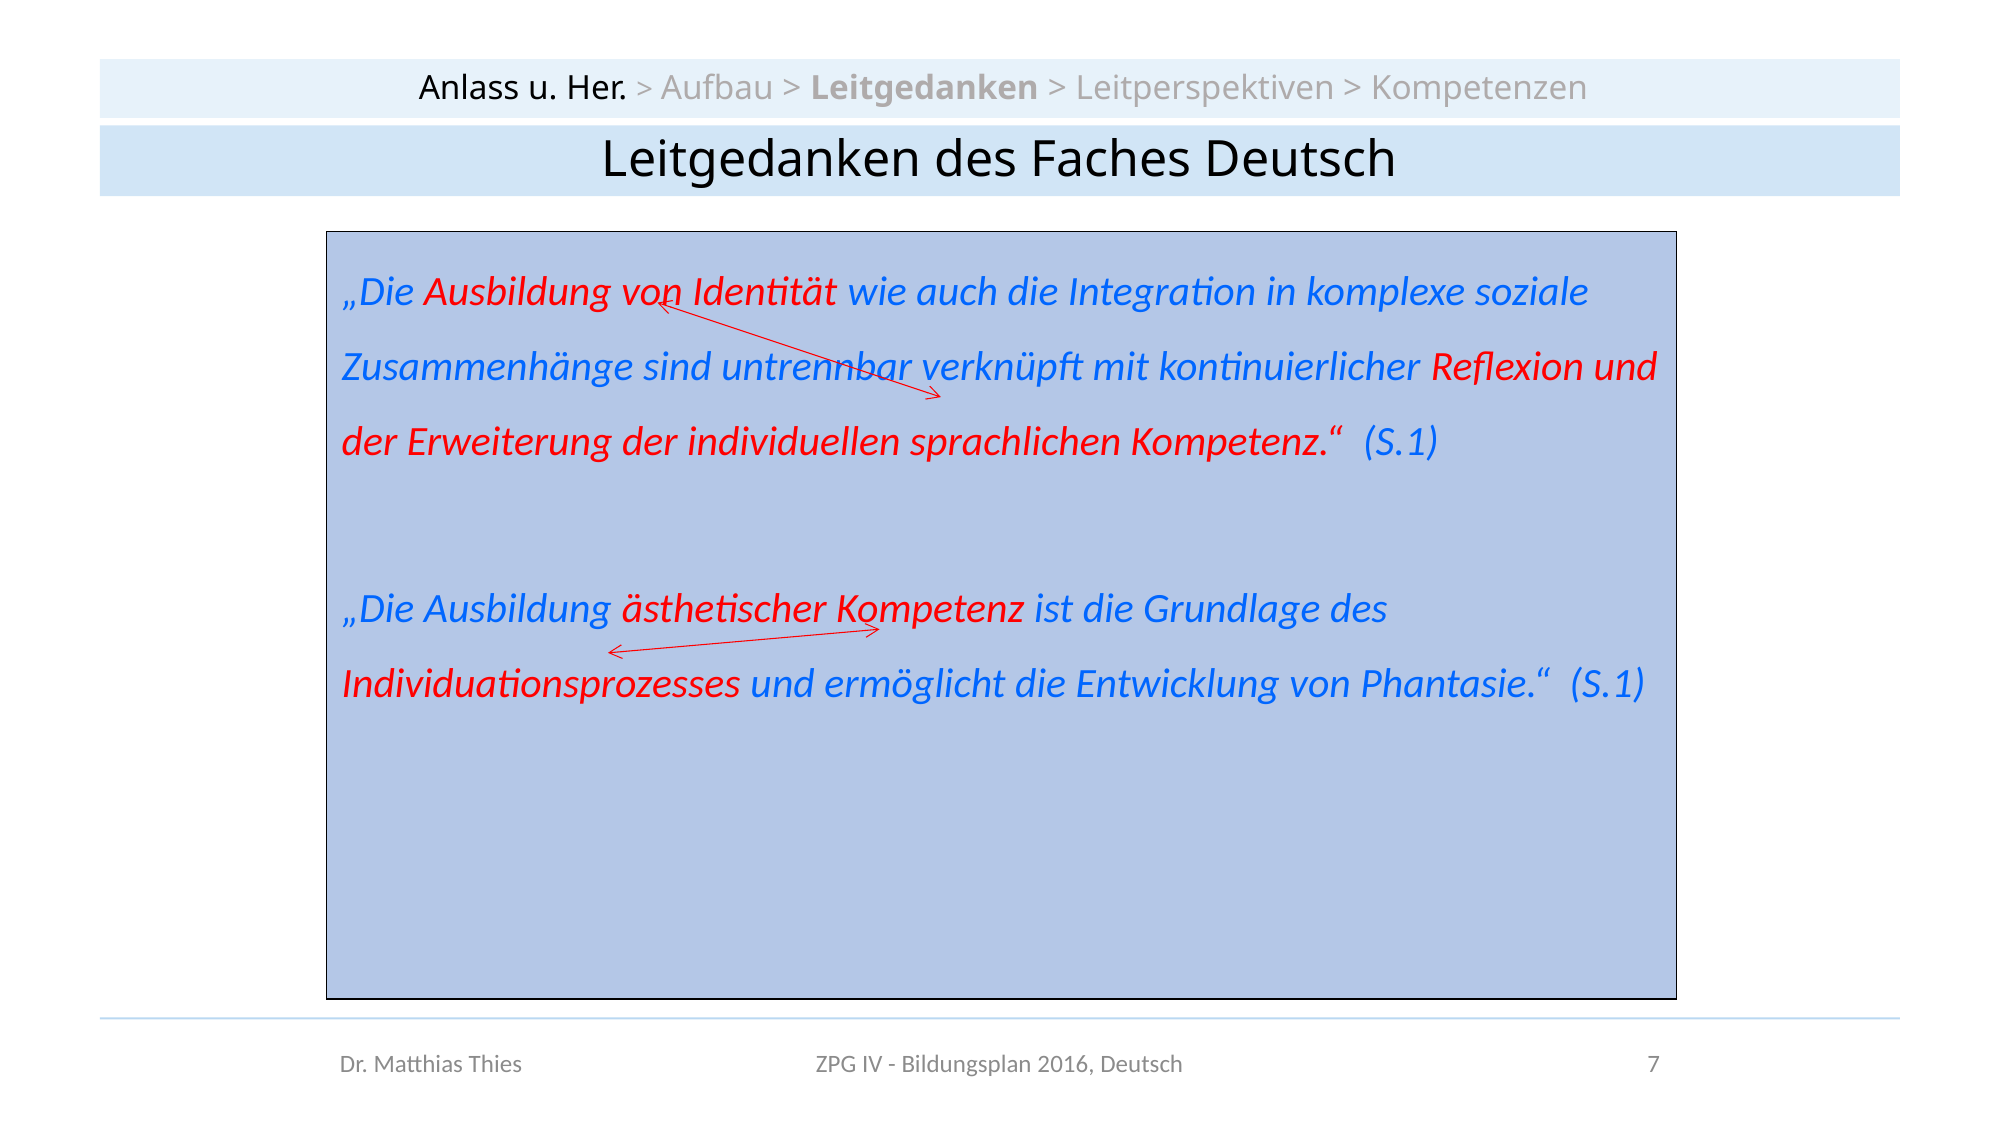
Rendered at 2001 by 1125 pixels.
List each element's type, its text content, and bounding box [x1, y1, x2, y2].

slide_number Dr. Matthias Thies [324, 1025, 675, 1100]
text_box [657, 302, 941, 398]
footer ZPG IV - Bildungsplan 2016, Deutsch [762, 1025, 1238, 1100]
list Leitgedanken des Faches Deutsch [99, 125, 1900, 197]
slide_number 7 [1325, 1025, 1675, 1100]
text_box „Die Ausbildung von Identität wie auch die Integration in komplexe soziale Zusammenhänge sind untrennbar verknüpft mit kontinuierlicher Reflexion und der Erweiterung der individuellen sprachlichen Kompetenz.“ (S.1) „Die Ausbildung ästhetischer Kompetenz ist die Grundlage des Individuationsprozesses und ermöglicht die Entwicklung von Phantasie.“ (S.1) [326, 231, 1677, 999]
title Anlass u. Her. > Aufbau > Leitgedanken > Leitperspektiven > Kompetenzen [99, 59, 1900, 118]
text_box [607, 629, 880, 653]
